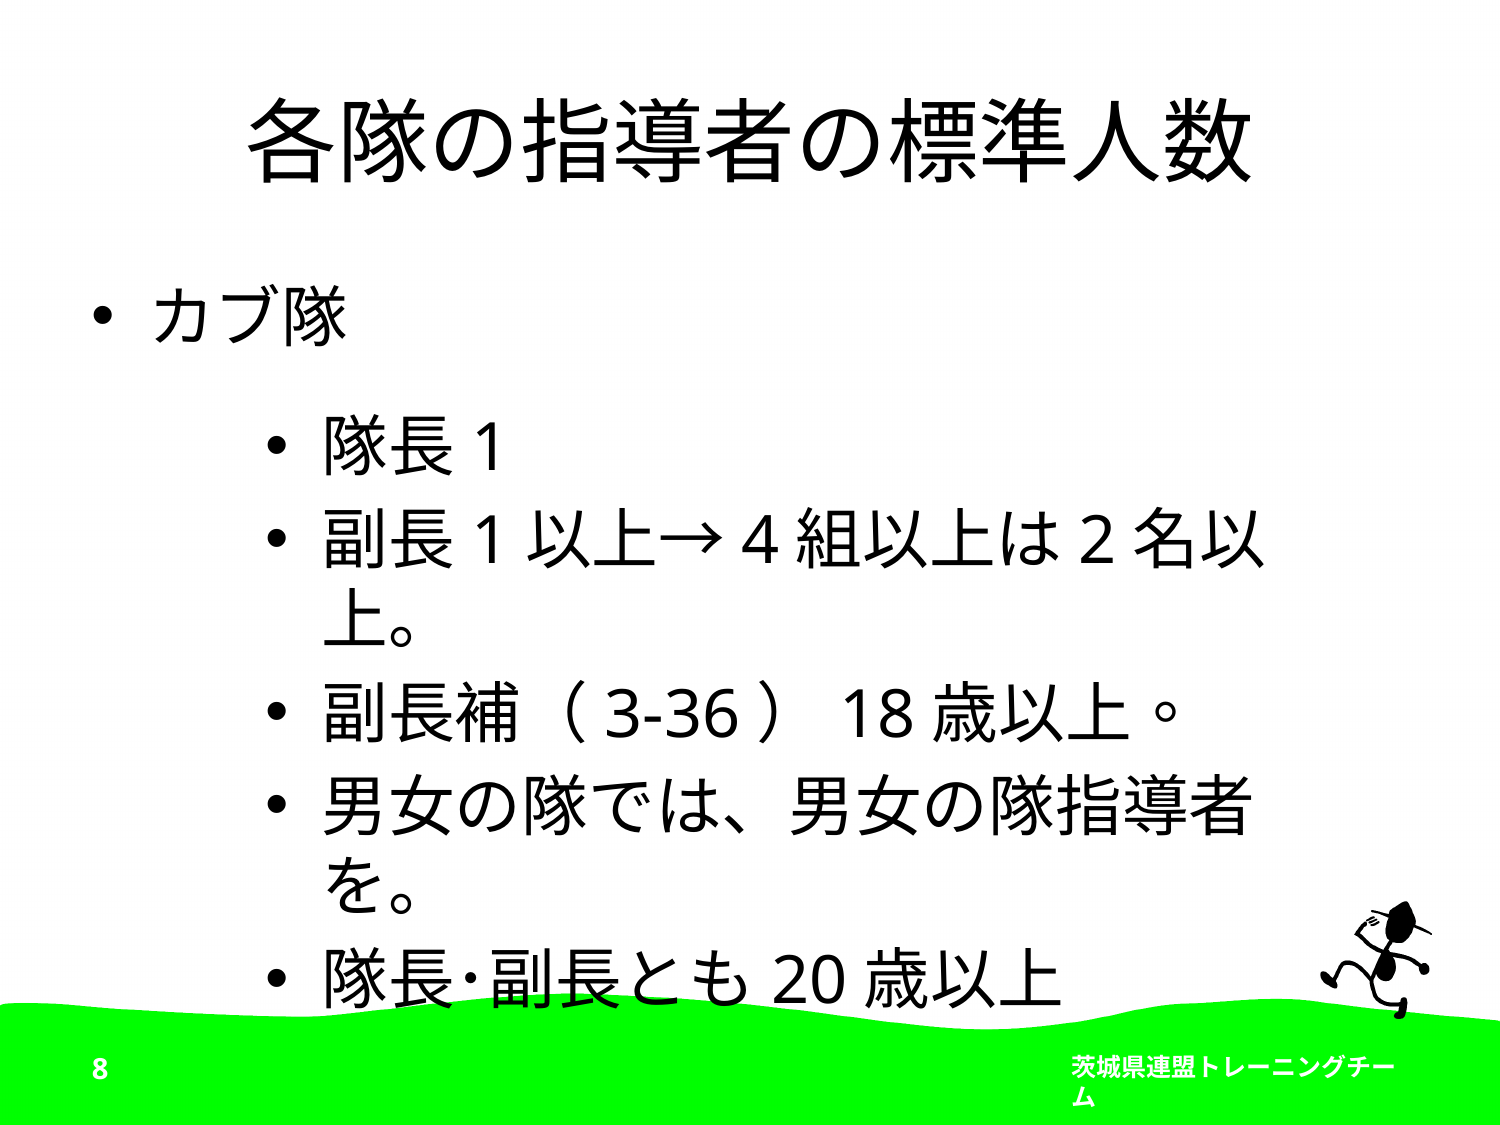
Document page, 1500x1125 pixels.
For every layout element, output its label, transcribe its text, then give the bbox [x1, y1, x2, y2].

footer 茨城県連盟トレーニングチーム [1056, 1044, 1424, 1105]
list カブ隊 [76, 267, 621, 362]
text_box 隊長1 副長1以上→4組以上は2名以上。 副長補（3-36）18歳以上。 男女の隊では、男女の隊指導者を。 隊長･副長とも20歳以上 [250, 396, 1400, 965]
title 各隊の指導者の標準人数 [75, 45, 1425, 233]
picture [0, 0, 1500, 1125]
slide_number 8 [76, 1042, 427, 1103]
